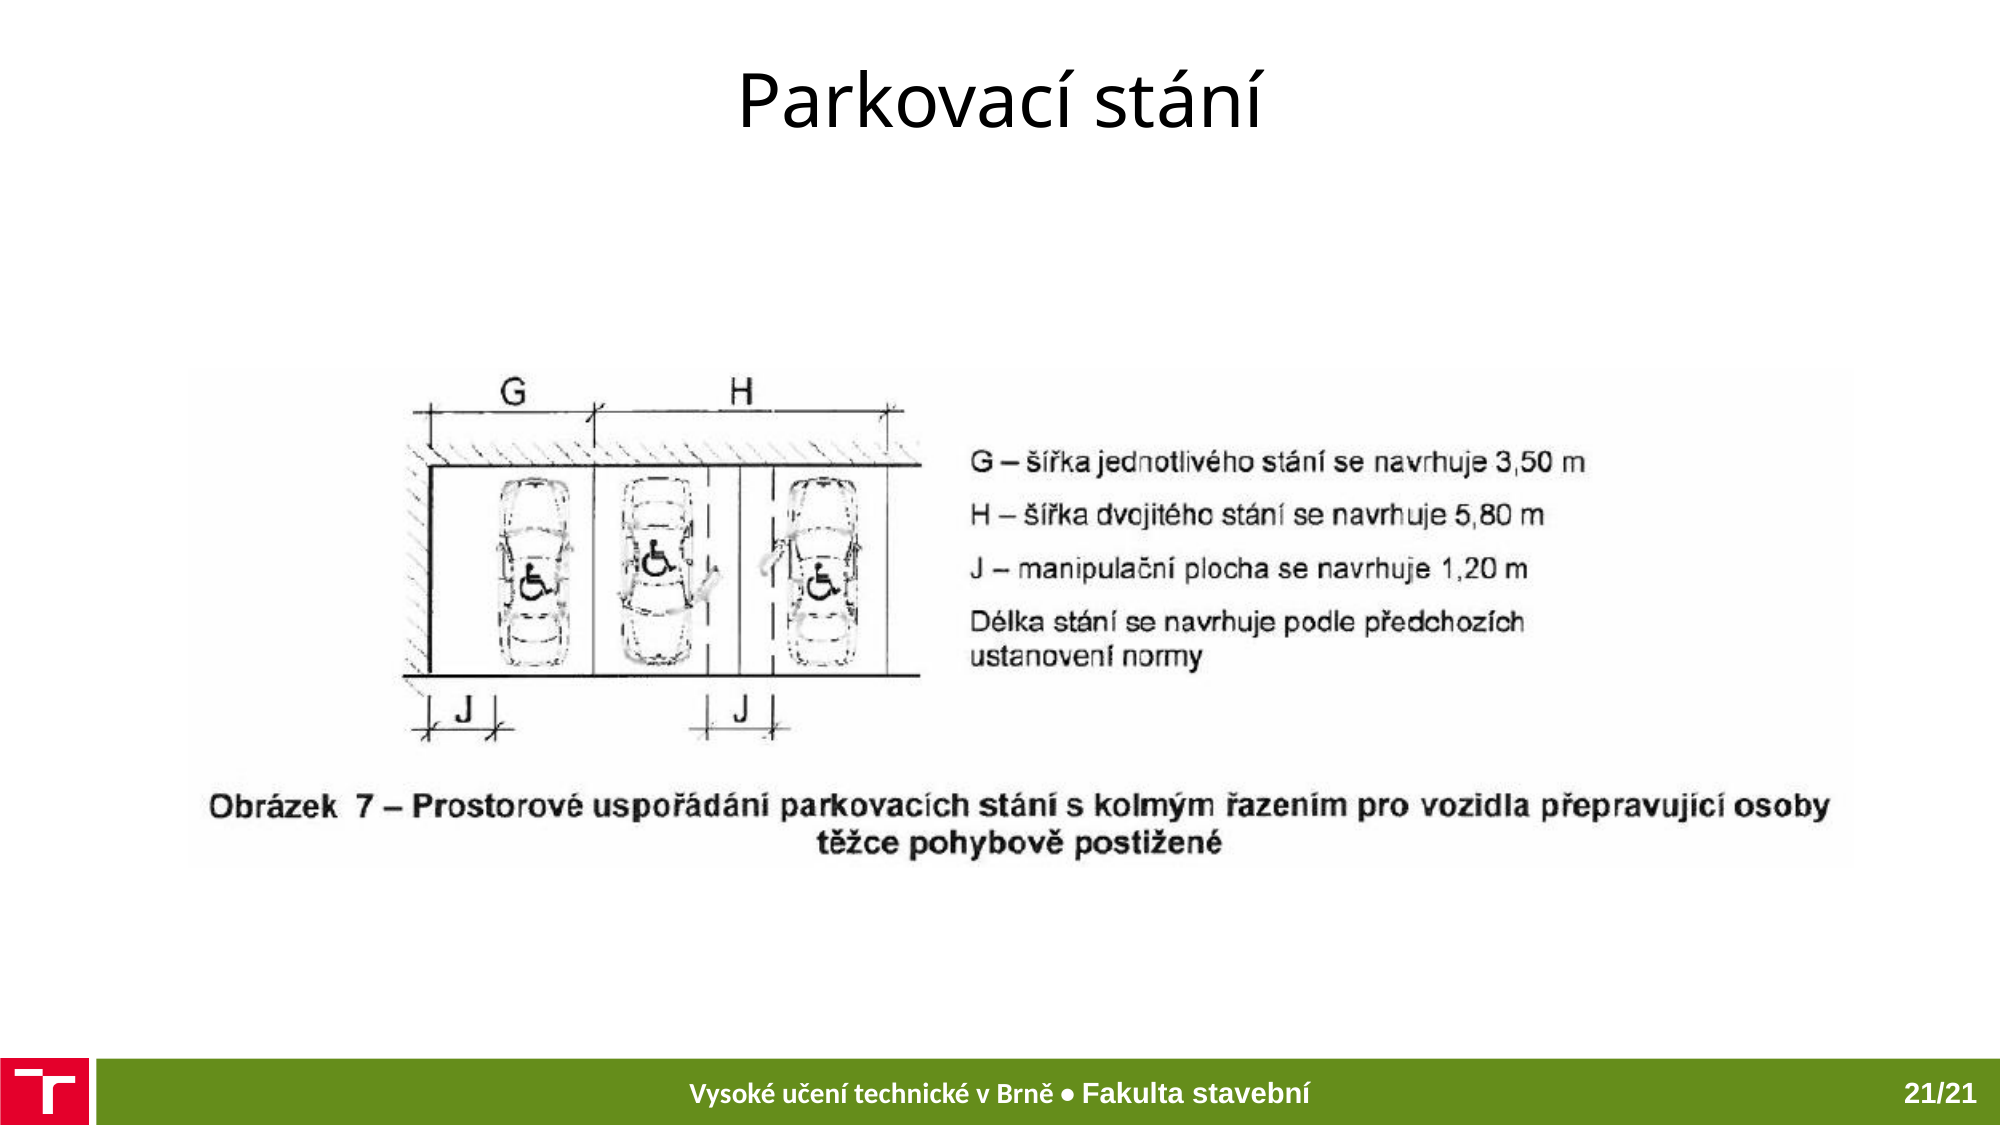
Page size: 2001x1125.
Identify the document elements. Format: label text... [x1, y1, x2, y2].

title Parkovací stání [99, 45, 1900, 209]
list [109, 368, 1891, 880]
picture [0, 1058, 89, 1125]
